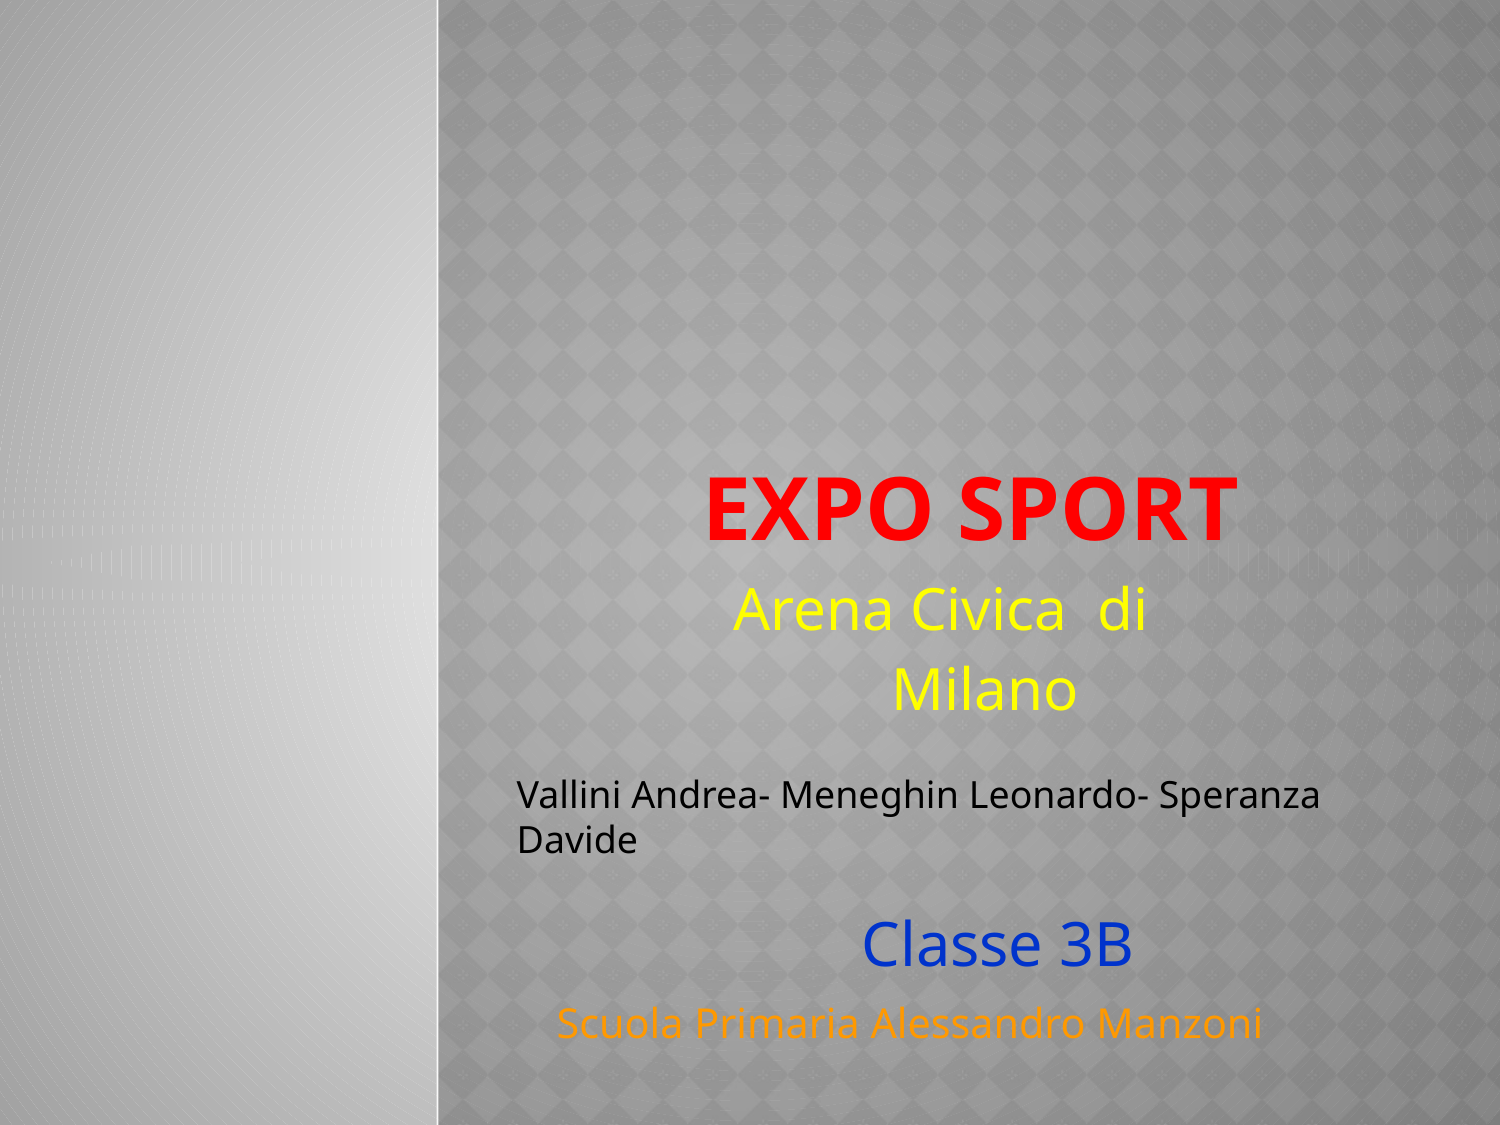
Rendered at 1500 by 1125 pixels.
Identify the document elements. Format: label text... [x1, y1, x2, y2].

title Expo sport [552, 87, 1390, 558]
text_box Arena Civica di [596, 564, 1347, 650]
text_box Milano [876, 645, 1147, 730]
text_box Vallini Andrea- Meneghin Leonardo- Speranza Davide [501, 763, 1459, 868]
subtitle Classe 3B Scuola Primaria Alessandro Manzoni [549, 905, 1447, 1058]
